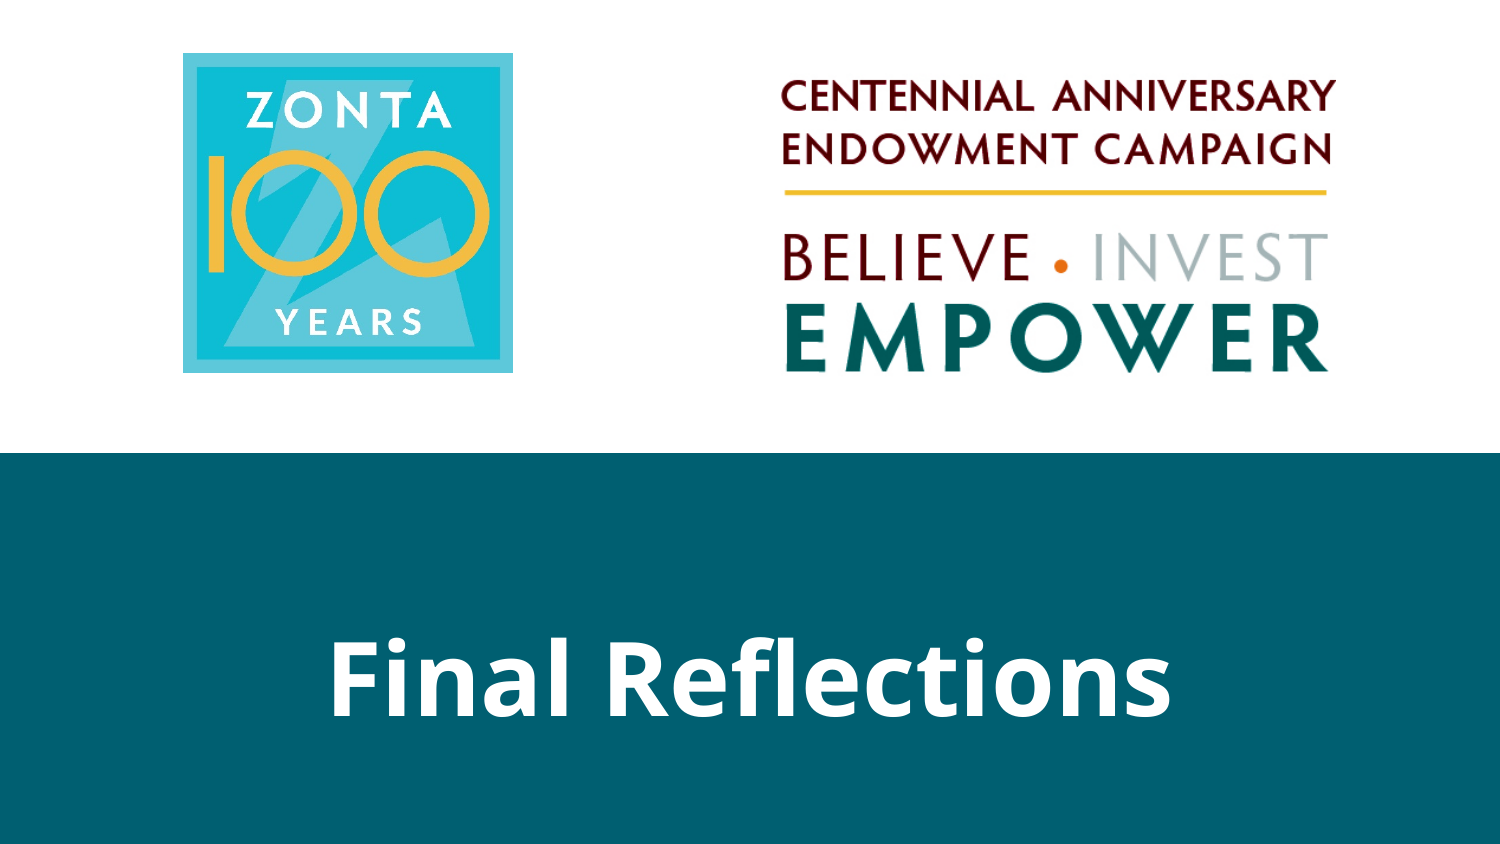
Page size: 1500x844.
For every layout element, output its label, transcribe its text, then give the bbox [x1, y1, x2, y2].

title Final Reflections [0, 453, 1500, 844]
picture [779, 73, 1336, 413]
picture [182, 53, 514, 373]
